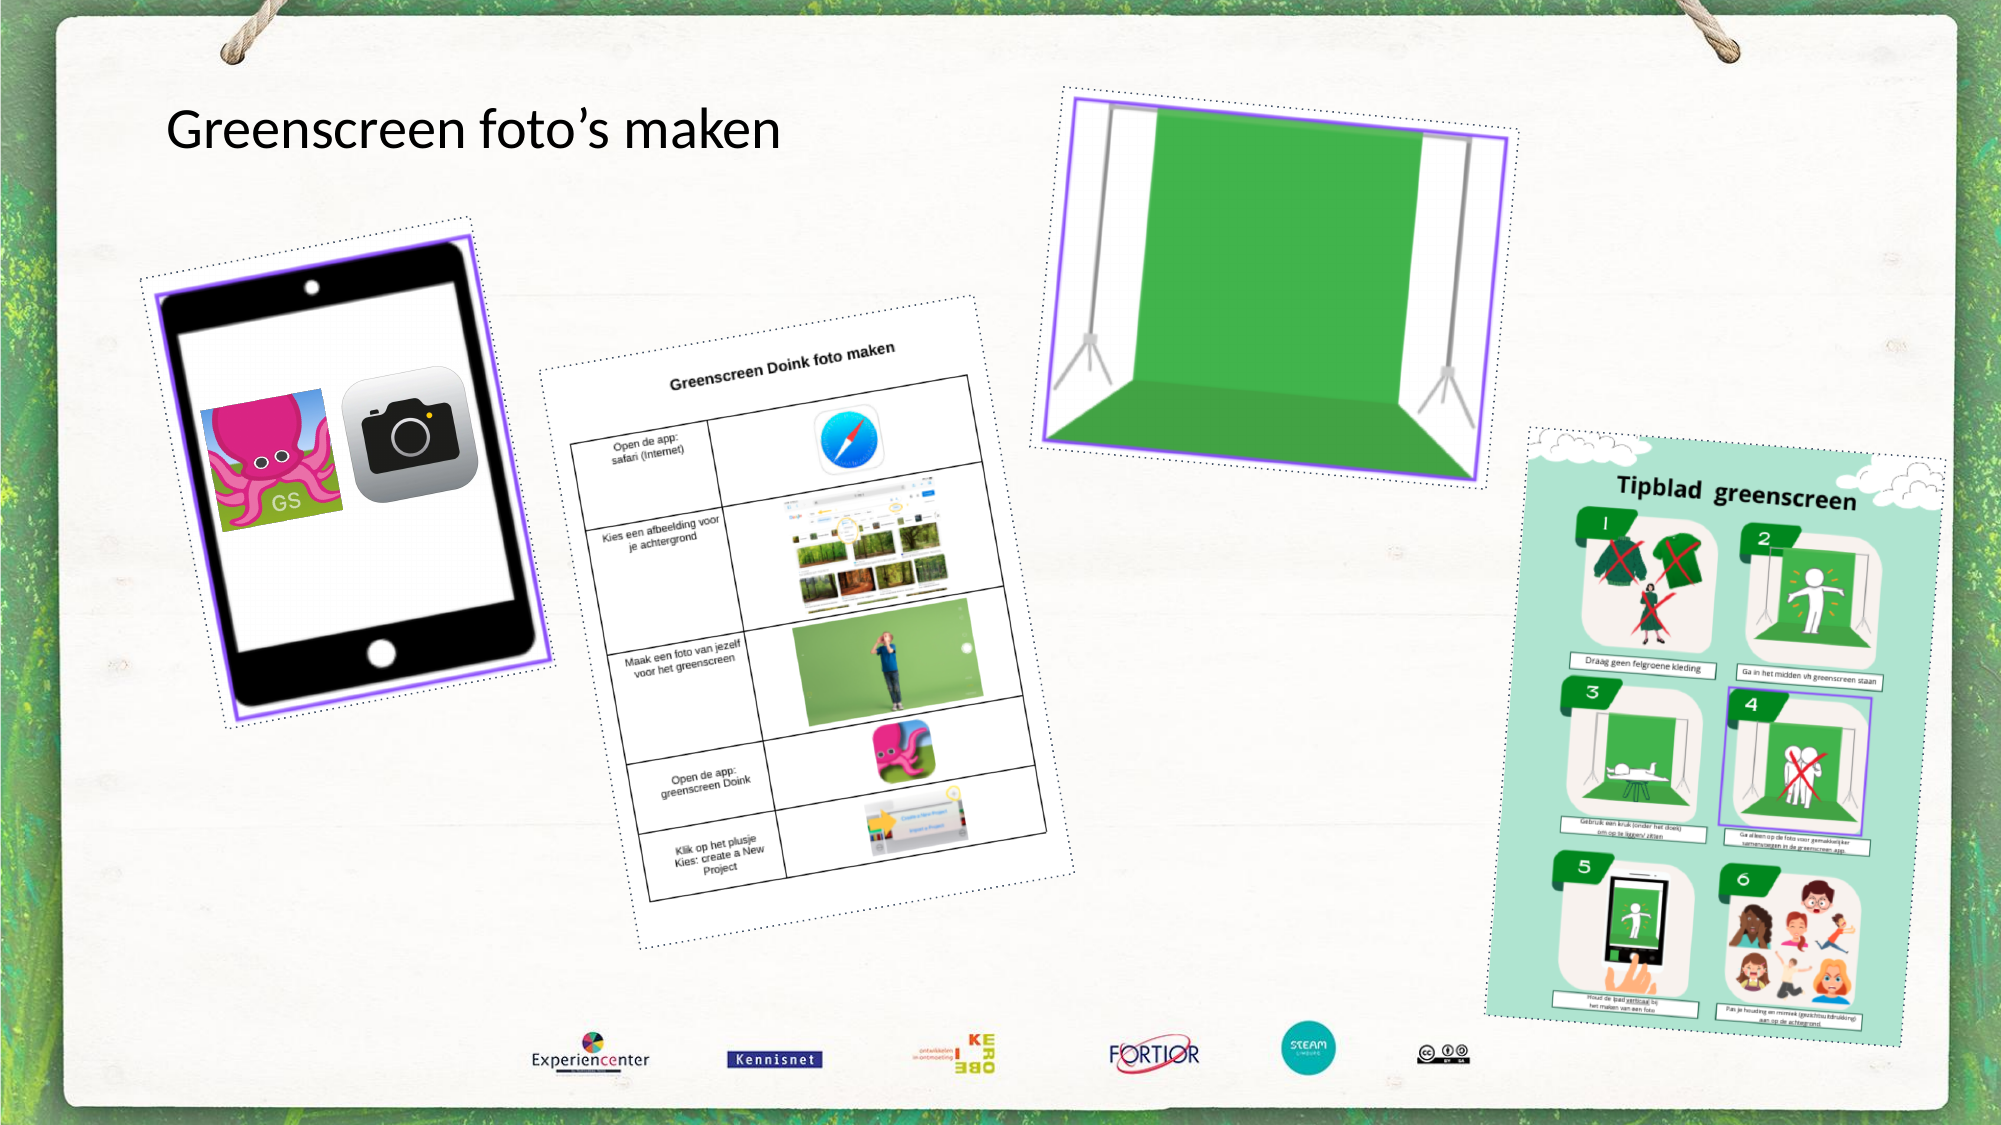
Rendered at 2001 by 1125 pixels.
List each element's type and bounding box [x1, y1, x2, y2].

list [0, 0, 2000, 1125]
picture [180, 244, 516, 702]
picture [1046, 107, 1503, 469]
picture [1506, 442, 1924, 1032]
picture [587, 328, 1027, 916]
